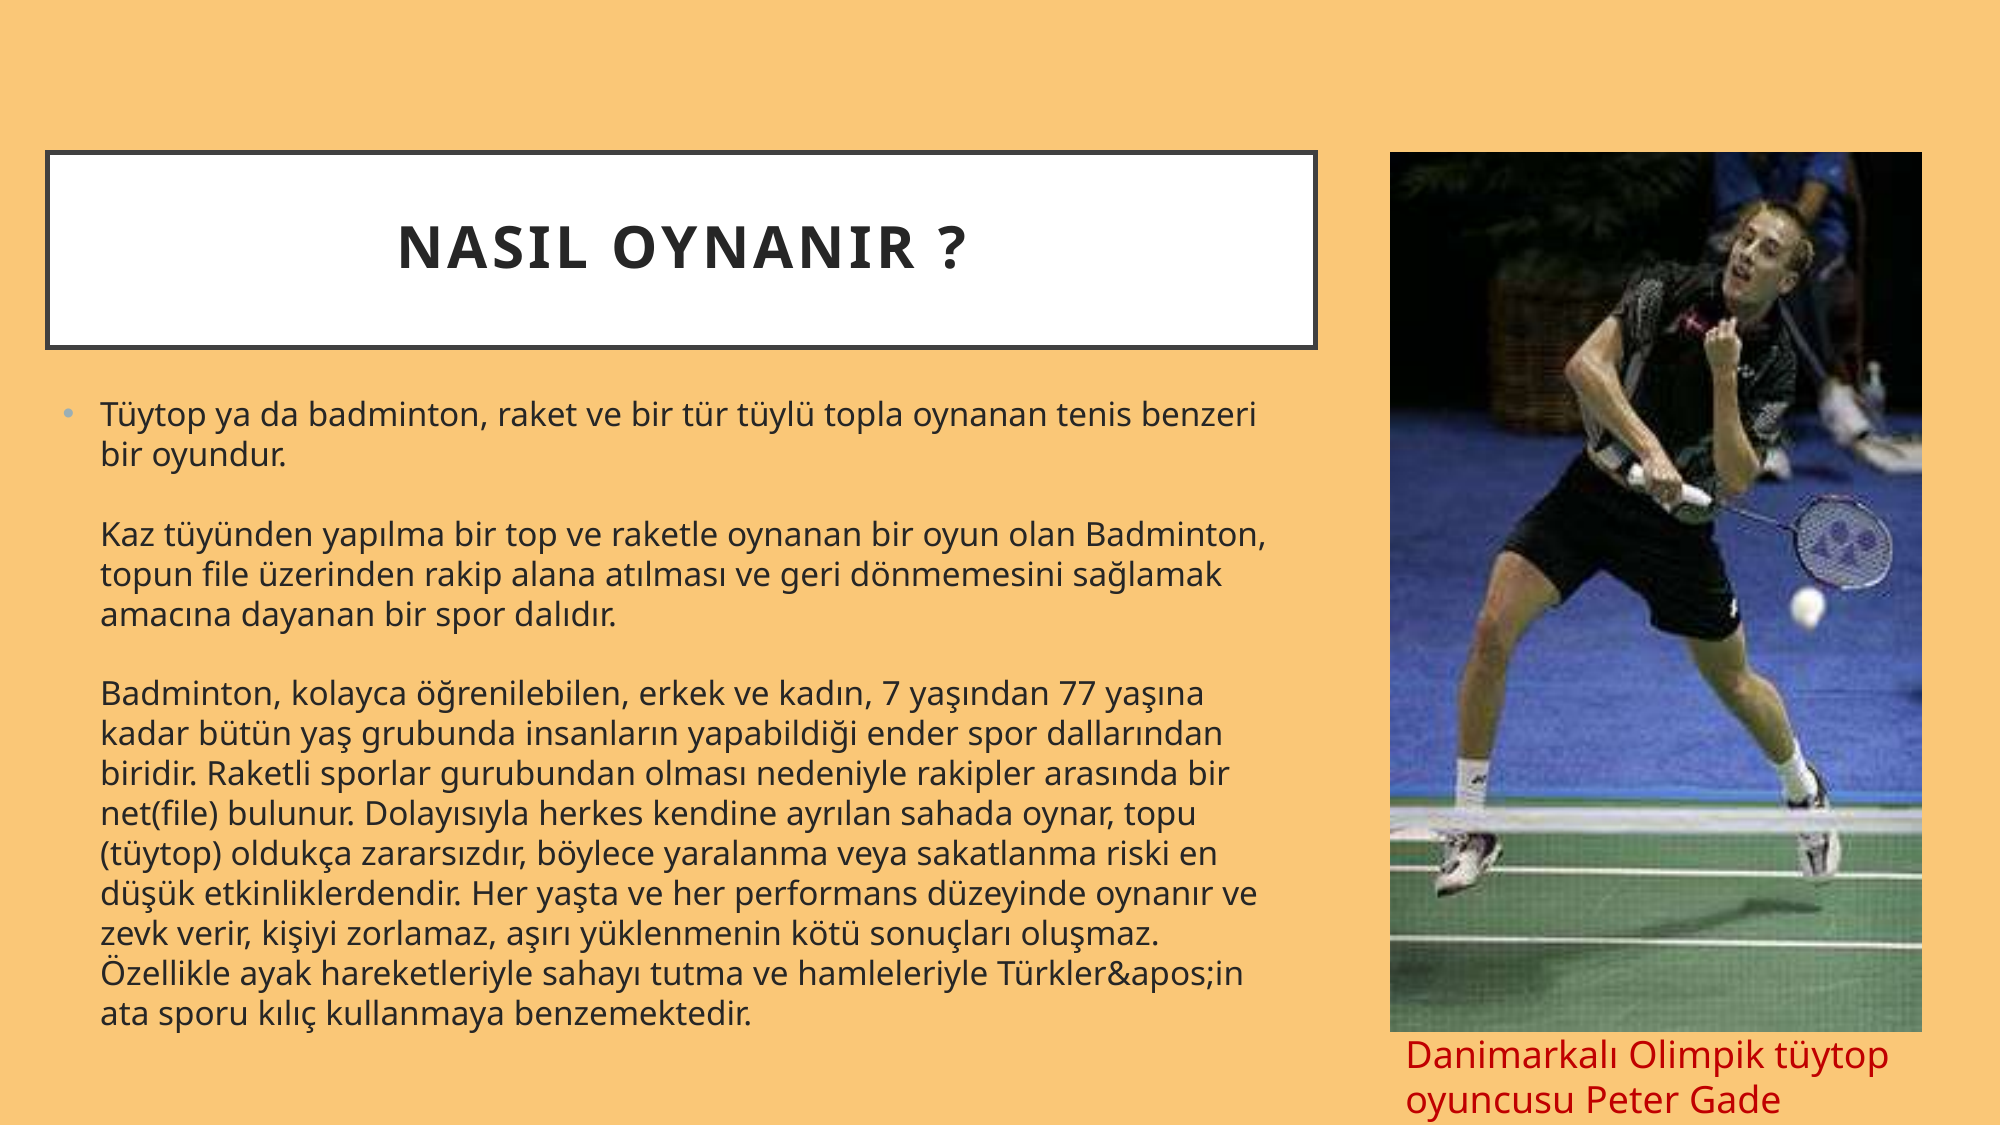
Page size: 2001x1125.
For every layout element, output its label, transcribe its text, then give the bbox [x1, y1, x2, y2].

picture [1390, 152, 1922, 1032]
title NASIL OYNANIR ? [45, 150, 1318, 350]
text_box Danimarkalı Olimpik tüytop oyuncusu Peter Gade [1390, 1023, 2000, 1125]
list Tüytop ya da badminton, raket ve bir tür tüylü topla oynanan tenis benzeri bir oyundur. Kaz tüyünden yapılma bir top ve raketle oynanan bir oyun olan Badminton, topun file üzerinden rakip alana atılması ve geri dönmemesini sağlamak amacına dayanan bir spor dalıdır. Badminton, kolayca öğrenilebilen, erkek ve kadın, 7 yaşından 77 yaşına kadar bütün yaş grubunda insanların yapabildiği ender spor dallarından biridir. Raketli sporlar gurubundan olması nedeniyle rakipler arasında bir net(file) bulunur. Dolayısıyla herkes kendine ayrılan sahada oynar, topu (tüytop) oldukça zararsızdır, böylece yaralanma veya sakatlanma riski en düşük etkinliklerdendir. Her yaşta ve her performans düzeyinde oynanır ve zevk verir, kişiyi zorlamaz, aşırı yüklenmenin kötü sonuçları oluşmaz. Özellikle ayak hareketleriyle sahayı tutma ve hamleleriyle Türkler&apos;in ata sporu kılıç kullanmaya benzemektedir. [47, 385, 1316, 1057]
